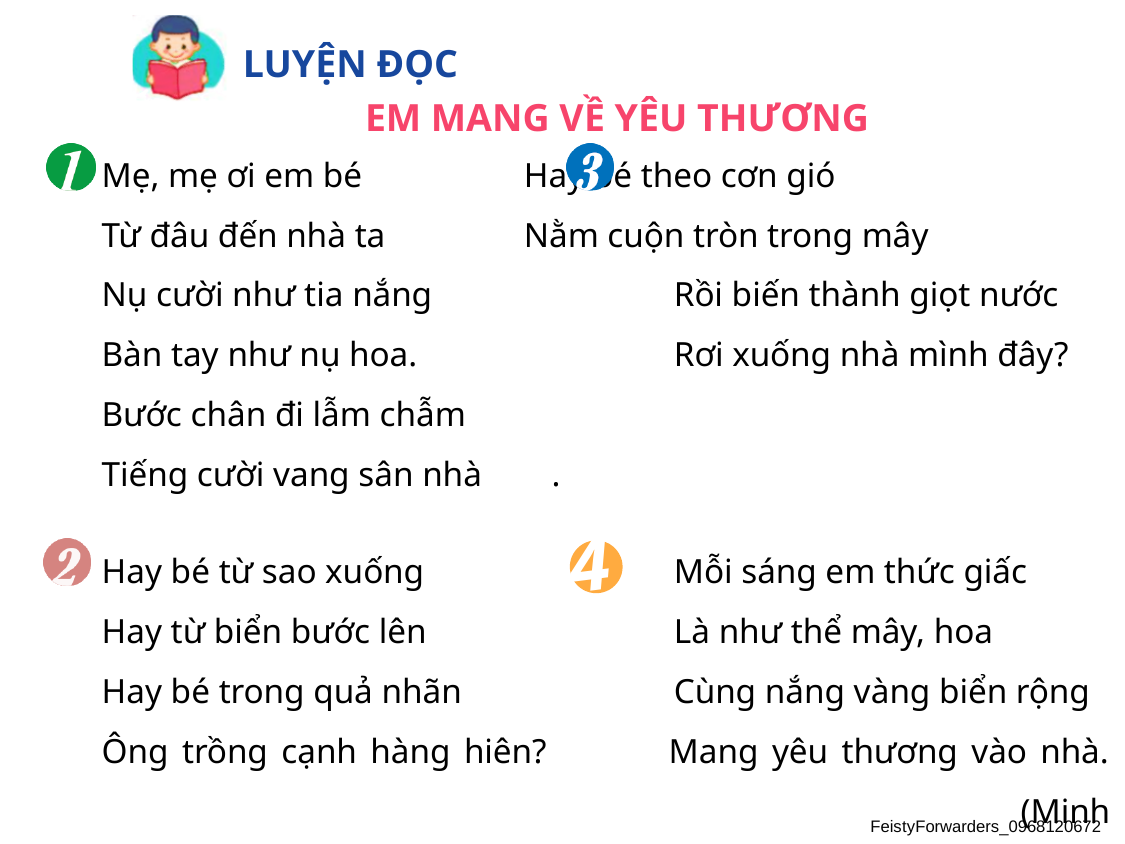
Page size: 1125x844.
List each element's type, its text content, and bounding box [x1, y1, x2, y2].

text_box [557, 509, 623, 616]
picture [42, 538, 91, 587]
text_box Mẹ, mẹ ơi em bé Hay bé theo cơn gió Từ đâu đến nhà ta Nằm cuộn tròn trong mây Nụ cười như tia nắng Rồi biến thành giọt nước Bàn tay như nụ hoa. Rơi xuống nhà mình đây? Bước chân đi lẫm chẫm Tiếng cười vang sân nhà . Hay bé từ sao xuống Mỗi sáng em thức giấc Hay từ biển bước lên Là như thể mây, hoa Hay bé trong quả nhãn Cùng nắng vàng biển rộng Ông trồng cạnh hàng hiên? Mang yêu thương vào nhà. (Minh Đăng) [43, 126, 1125, 844]
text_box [132, 9, 584, 102]
picture [45, 142, 97, 191]
text_box EM MANG VỀ YÊU THƯƠNG [177, 63, 1058, 126]
picture [566, 142, 614, 191]
